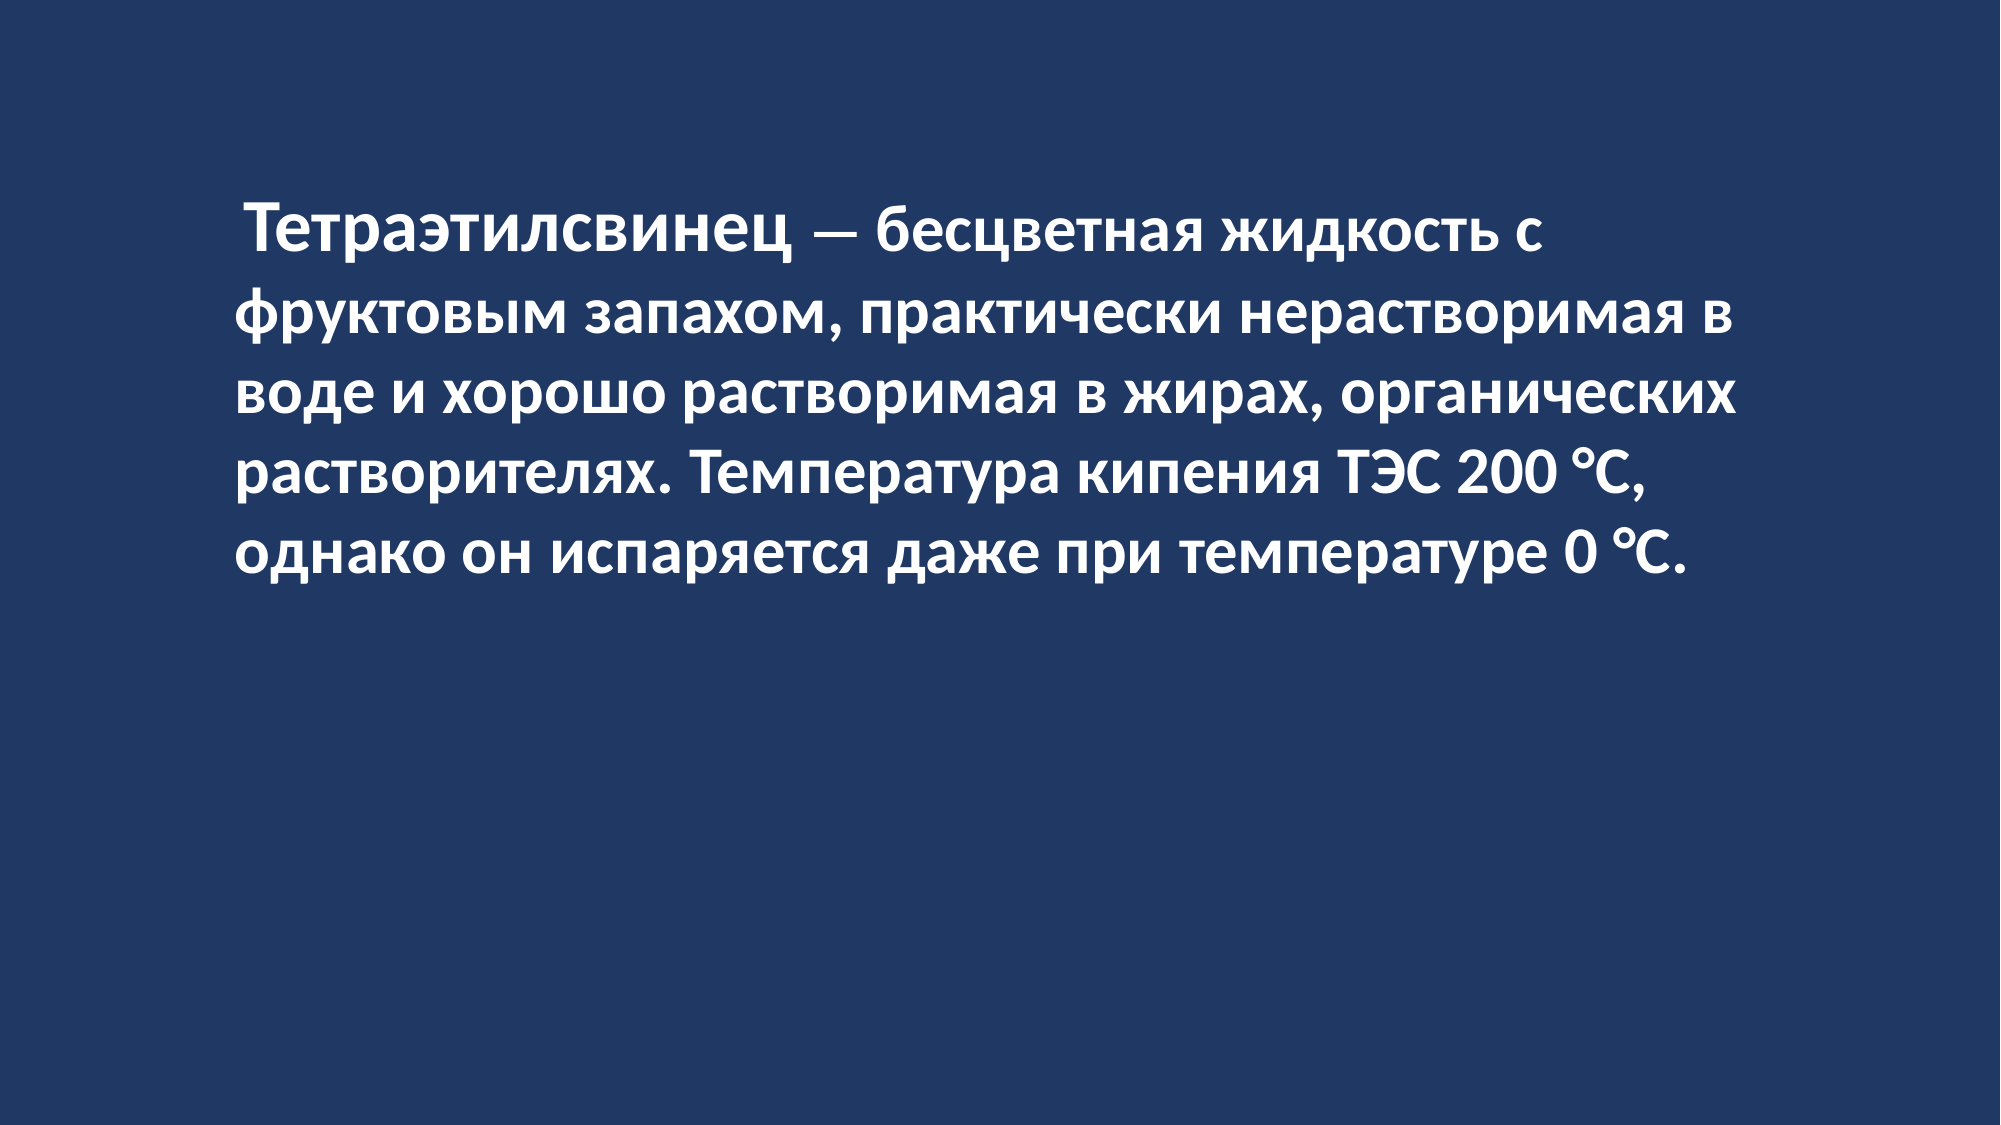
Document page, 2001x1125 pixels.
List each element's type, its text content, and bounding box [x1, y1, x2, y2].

text_box Тетраэтилсвинец — бесцветная жидкость с фруктовым запахом, практически нерастворимая в воде и хорошо растворимая в жирах, органических растворителях. Температура кипения ТЭС 200 °С, однако он испаряется даже при температуре 0 °С. [220, 169, 1854, 594]
